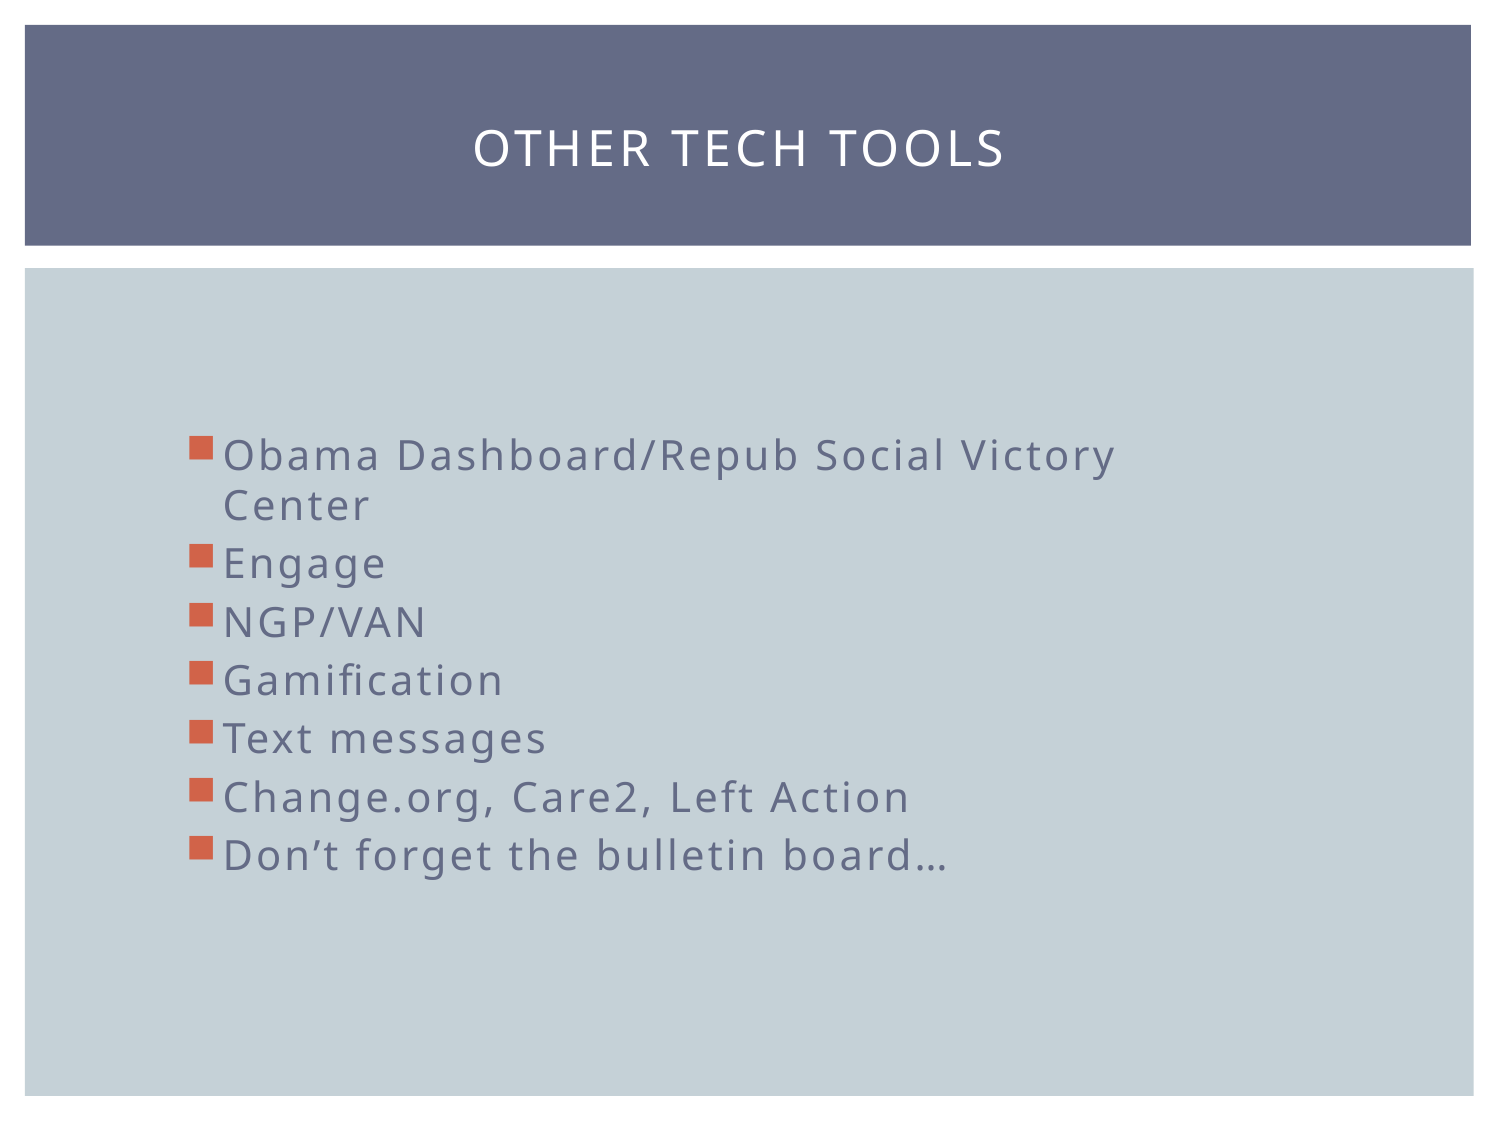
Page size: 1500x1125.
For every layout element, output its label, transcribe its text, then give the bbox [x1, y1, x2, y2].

list Obama Dashboard/Repub Social Victory Center Engage NGP/VAN Gamification Text messages Change.org, Care2, Left Action Don’t forget the bulletin board… [162, 362, 1275, 988]
title Other Tech tools [162, 62, 1315, 232]
